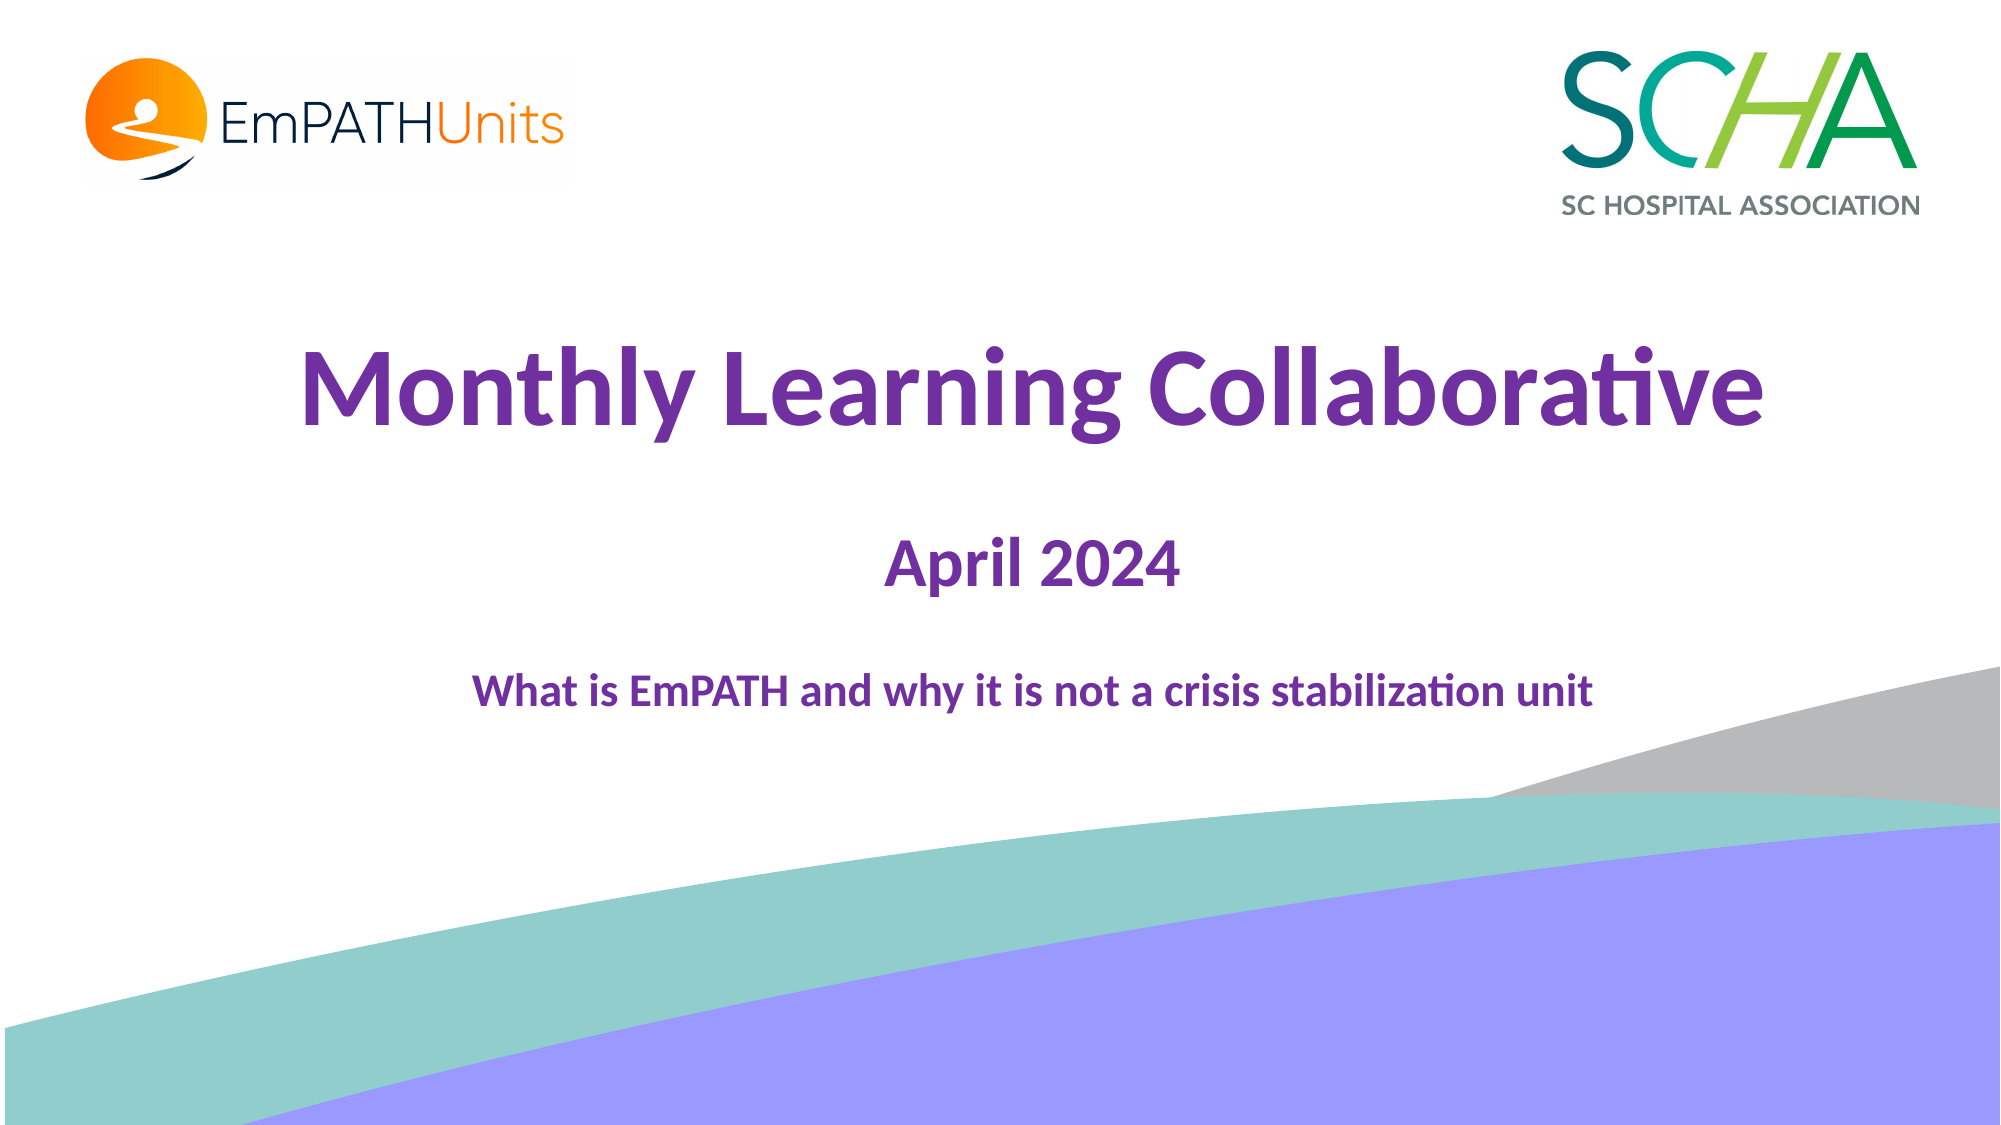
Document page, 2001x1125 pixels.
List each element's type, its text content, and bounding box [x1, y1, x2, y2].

picture [1562, 51, 1919, 215]
subtitle Monthly Learning Collaborative April 2024 What is EmPATH and why it is not a crisis stabilization unit [165, 328, 1901, 729]
picture [81, 55, 569, 186]
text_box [13, 818, 2000, 1125]
